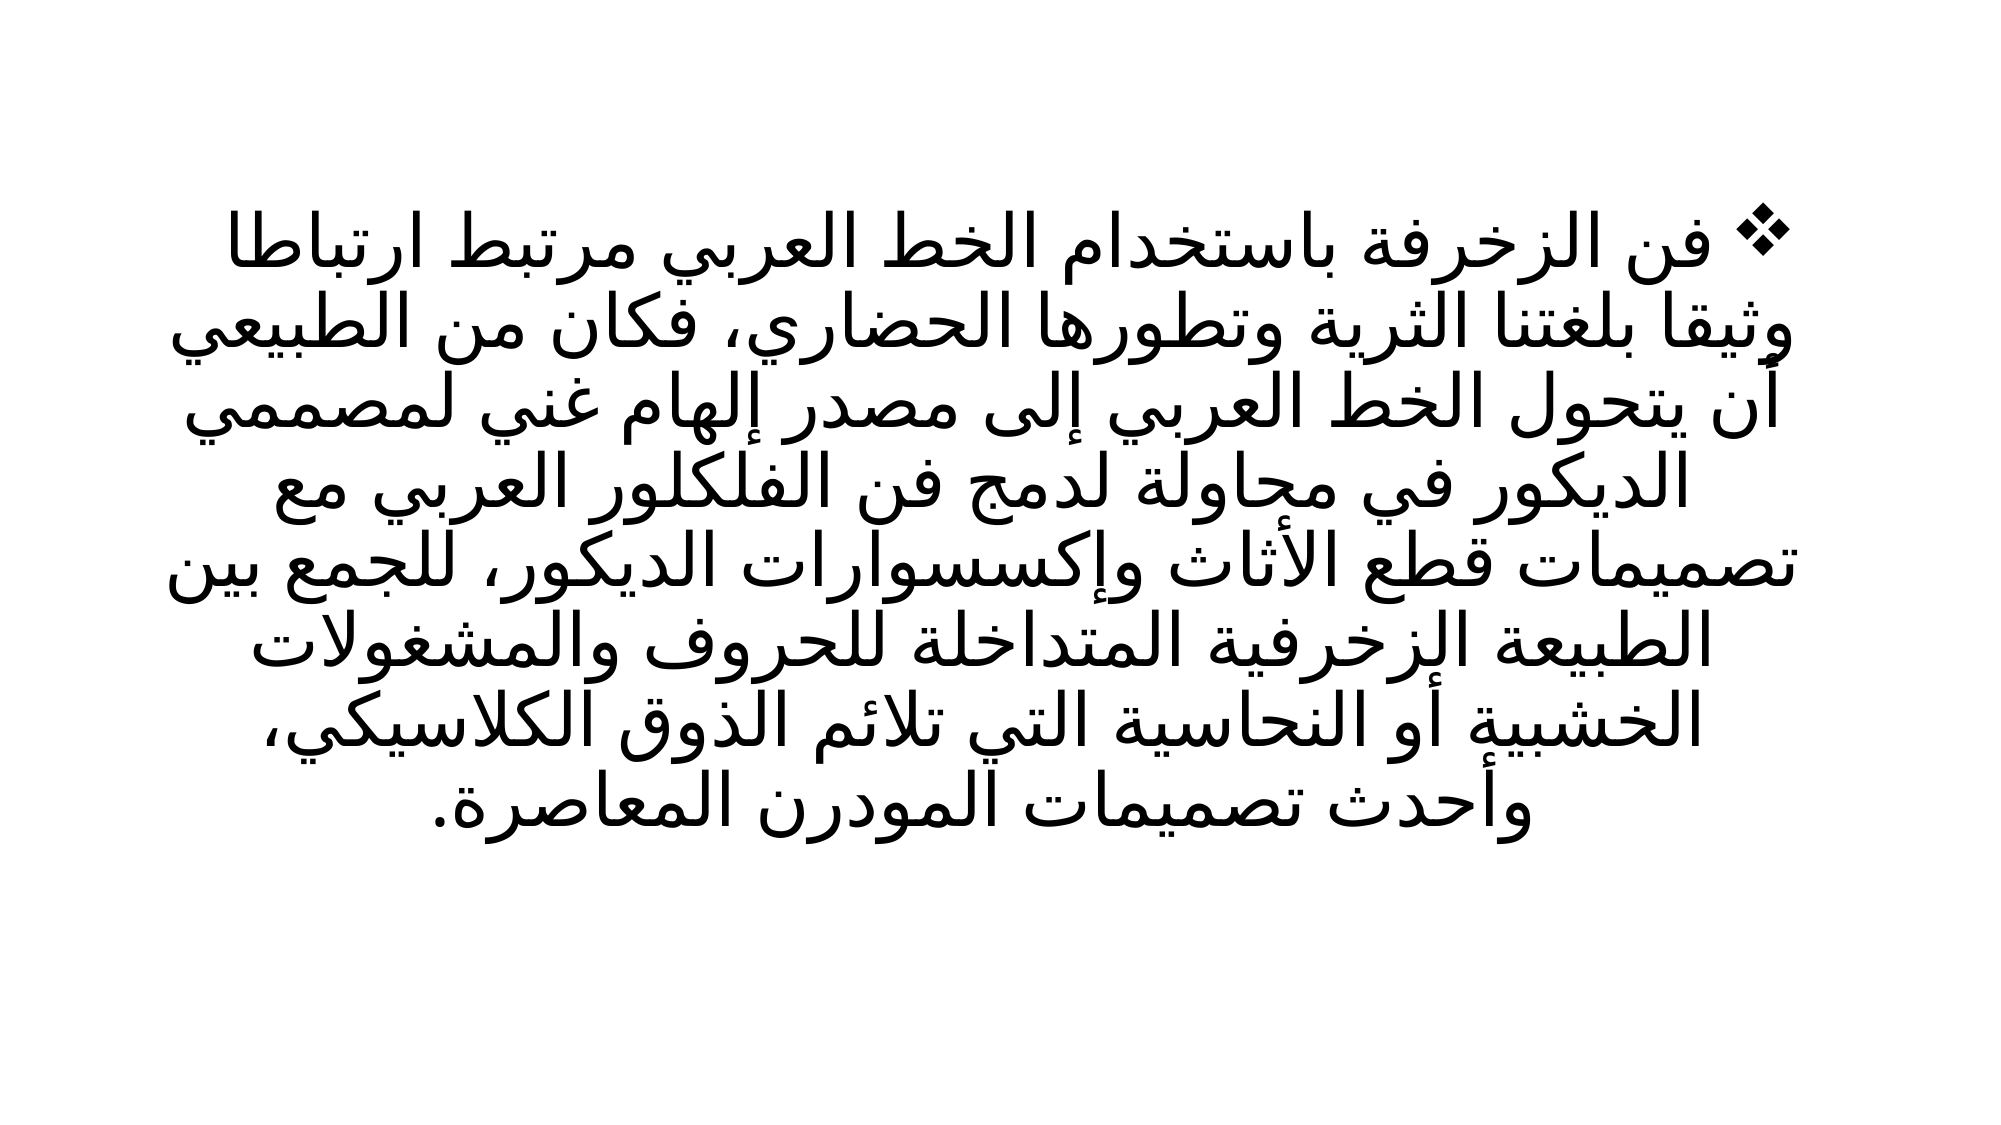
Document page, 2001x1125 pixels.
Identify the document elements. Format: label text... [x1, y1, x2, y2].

list فن الزخرفة باستخدام الخط العربي مرتبط ارتباطا وثيقا بلغتنا الثرية وتطورها الحضاري، فكان من الطبيعي أن يتحول الخط العربي إلى مصدر إلهام غني لمصممي الديكور في محاولة لدمج فن الفلكلور العربي مع تصميمات قطع الأثاث وإكسسوارات الديكور، للجمع بين الطبيعة الزخرفية المتداخلة للحروف والمشغولات الخشبية أو النحاسية التي تلائم الذوق الكلاسيكي، وأحدث تصميمات المودرن المعاصرة. [137, 195, 1863, 910]
